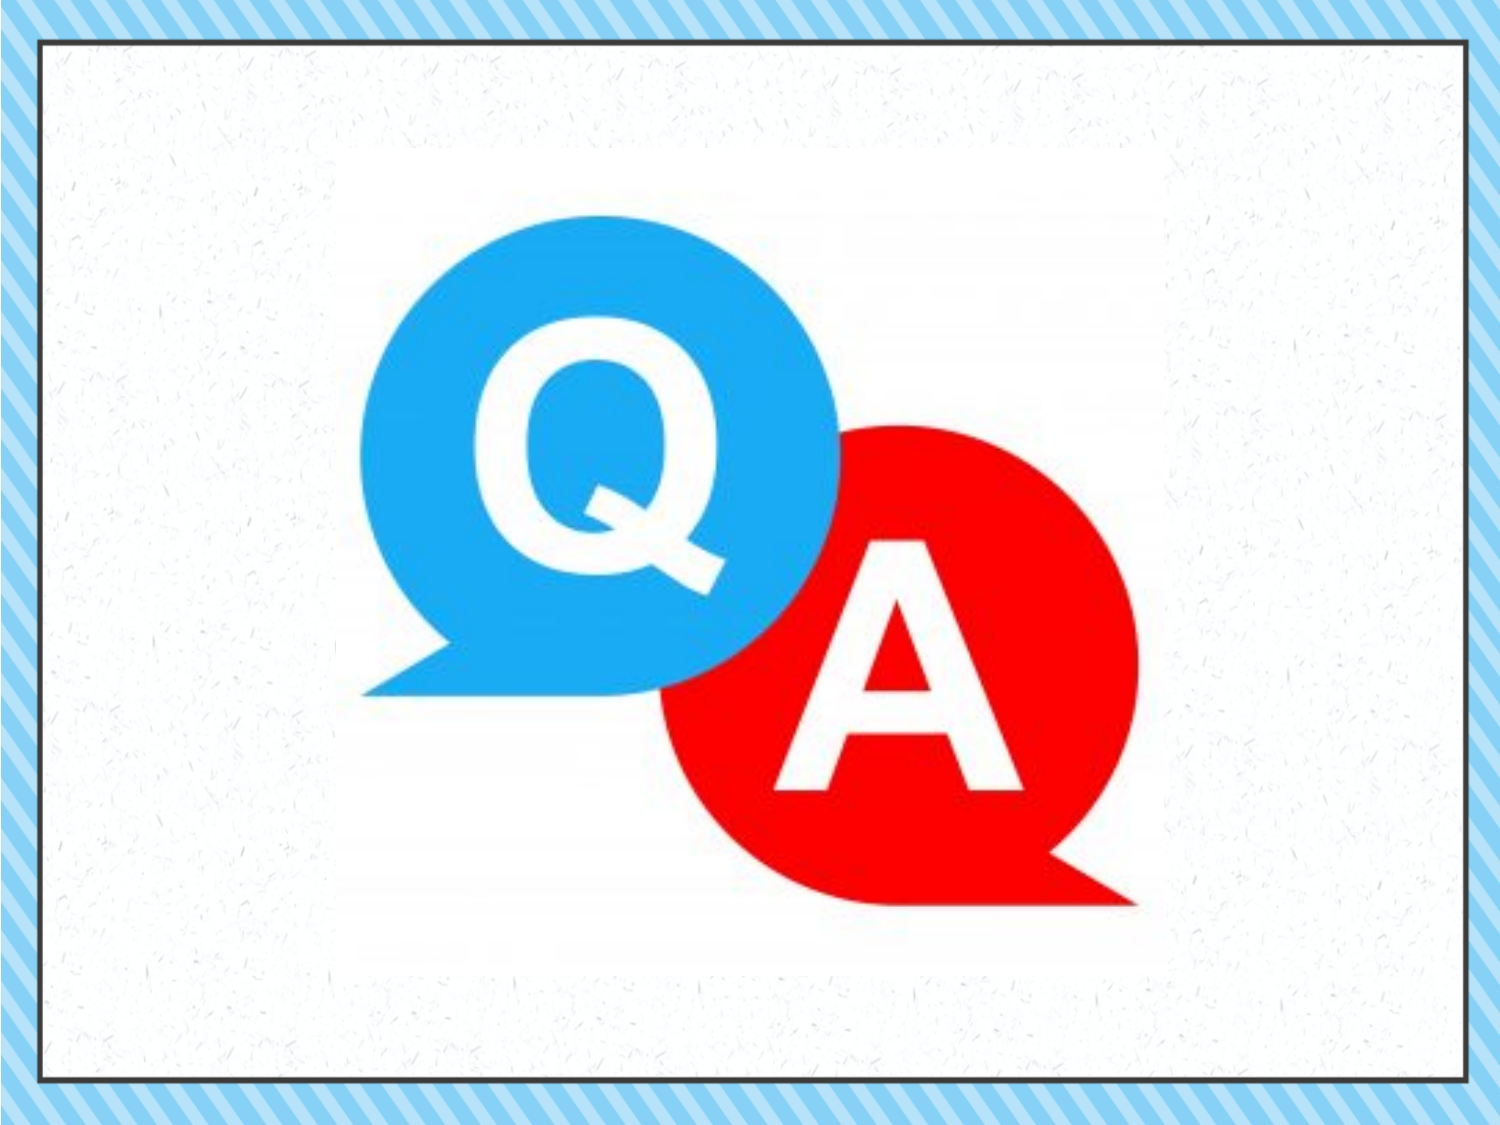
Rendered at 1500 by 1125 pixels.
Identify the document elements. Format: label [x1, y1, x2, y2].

picture [2, 1, 1499, 1125]
list [336, 148, 1164, 976]
